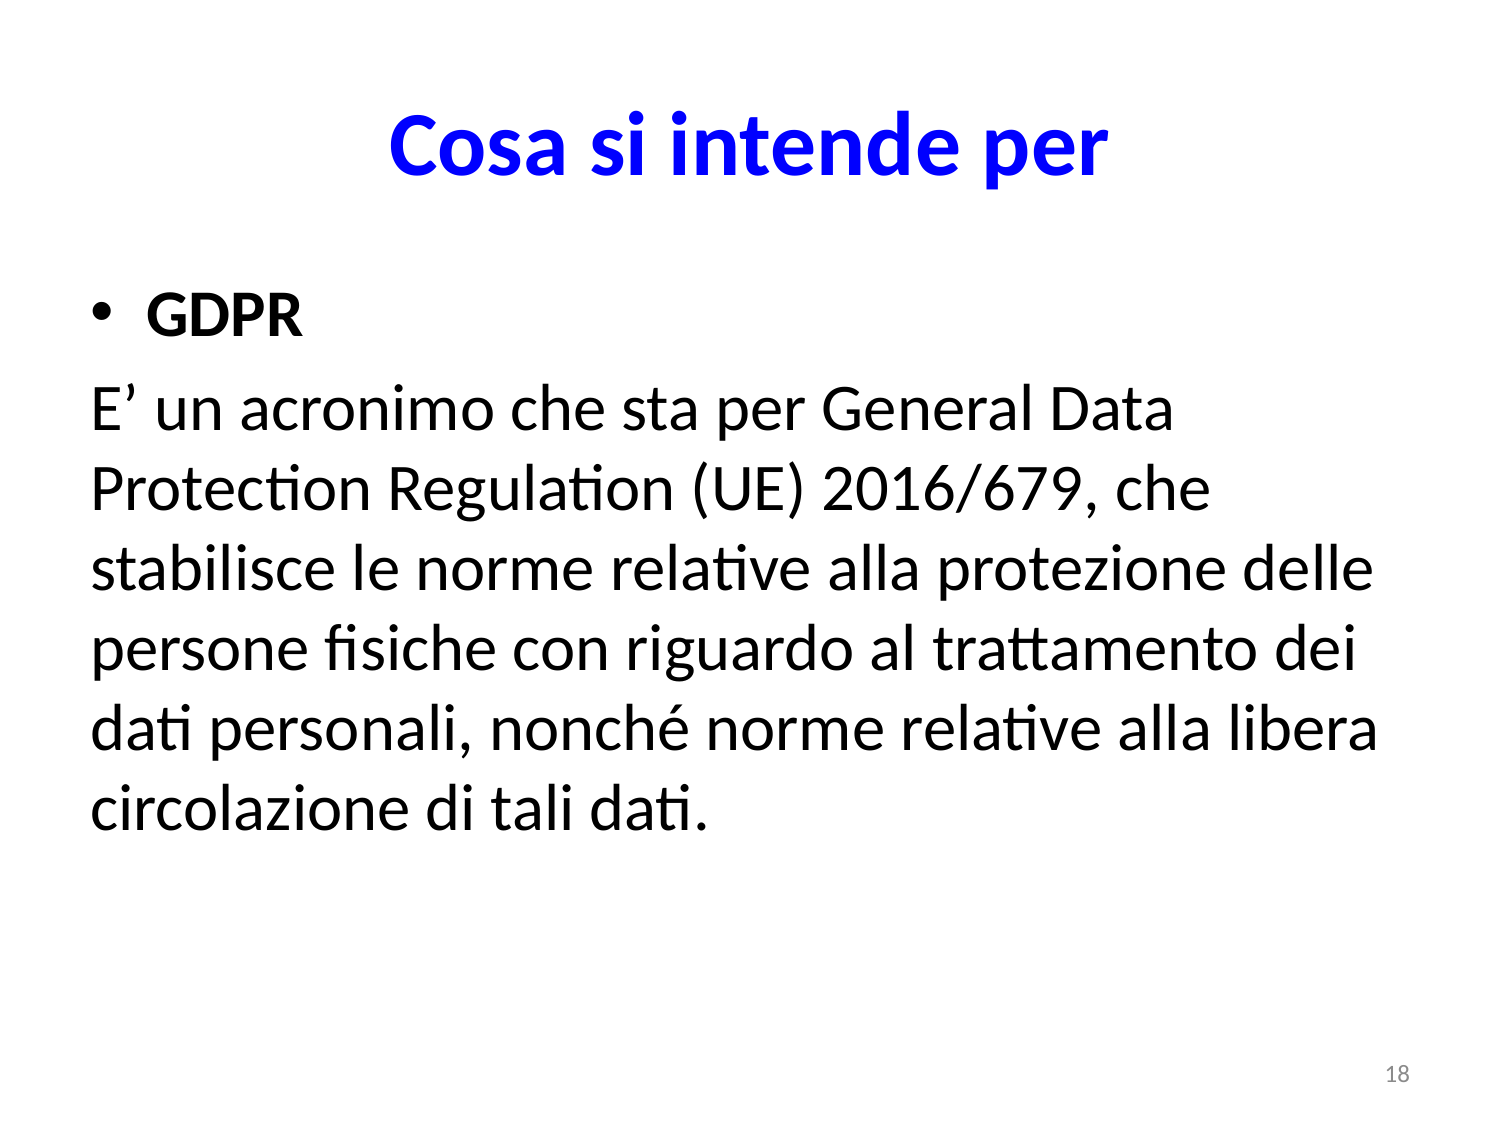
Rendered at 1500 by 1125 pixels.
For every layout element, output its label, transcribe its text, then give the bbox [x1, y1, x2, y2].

slide_number 18 [1074, 1042, 1425, 1103]
list GDPR E’ un acronimo che sta per General Data Protection Regulation (UE) 2016/679, che stabilisce le norme relative alla protezione delle persone fisiche con riguardo al trattamento dei dati personali, nonché norme relative alla libera circolazione di tali dati. [75, 262, 1425, 1005]
title Cosa si intende per [75, 45, 1425, 233]
